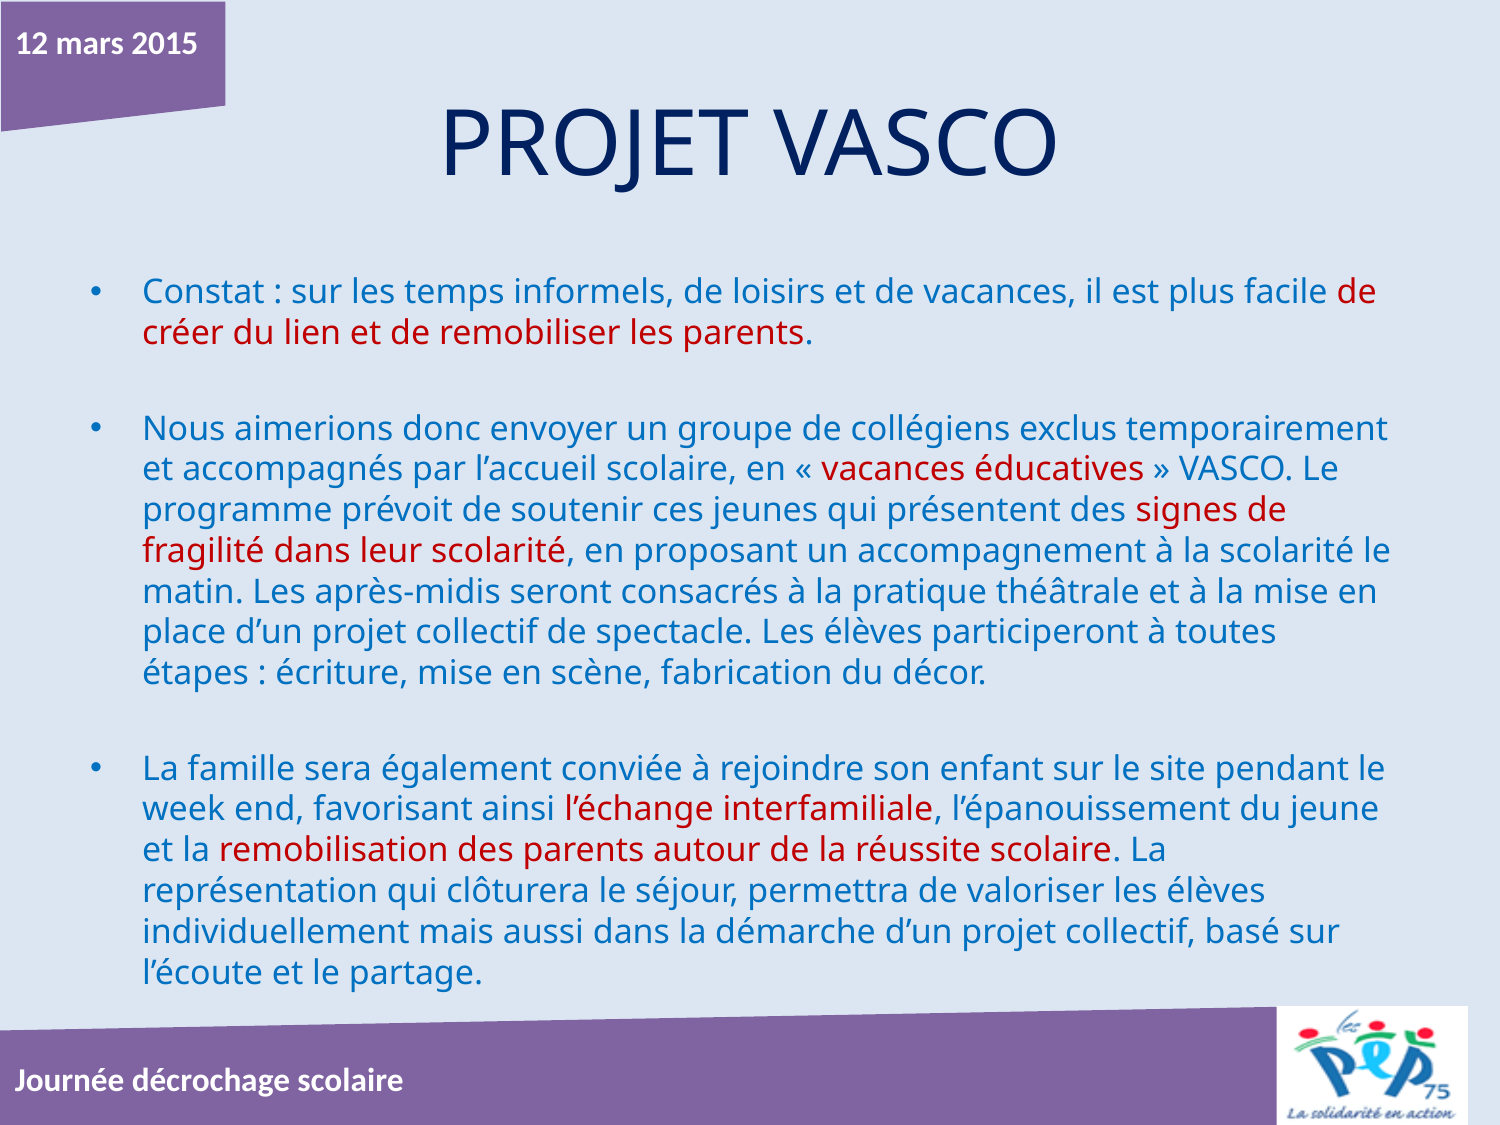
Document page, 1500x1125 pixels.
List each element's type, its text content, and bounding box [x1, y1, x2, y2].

title PROJET VASCO [75, 45, 1425, 233]
text_box 12 mars 2015 [0, 13, 226, 69]
list Constat : sur les temps informels, de loisirs et de vacances, il est plus facile de créer du lien et de remobiliser les parents. Nous aimerions donc envoyer un groupe de collégiens exclus temporairement et accompagnés par l’accueil scolaire, en « vacances éducatives » VASCO. Le programme prévoit de soutenir ces jeunes qui présentent des signes de fragilité dans leur scolarité, en proposant un accompagnement à la scolarité le matin. Les après-midis seront consacrés à la pratique théâtrale et à la mise en place d’un projet collectif de spectacle. Les élèves participeront à toutes étapes : écriture, mise en scène, fabrication du décor. La famille sera également conviée à rejoindre son enfant sur le site pendant le week end, favorisant ainsi l’échange interfamiliale, l’épanouissement du jeune et la remobilisation des parents autour de la réussite scolaire. La représentation qui clôturera le séjour, permettra de valoriser les élèves individuellement mais aussi dans la démarche d’un projet collectif, basé sur l’écoute et le partage. [75, 262, 1425, 1005]
picture [1276, 1006, 1469, 1125]
text_box Journée décrochage scolaire [0, 1004, 1278, 1125]
text_box [0, 0, 228, 134]
